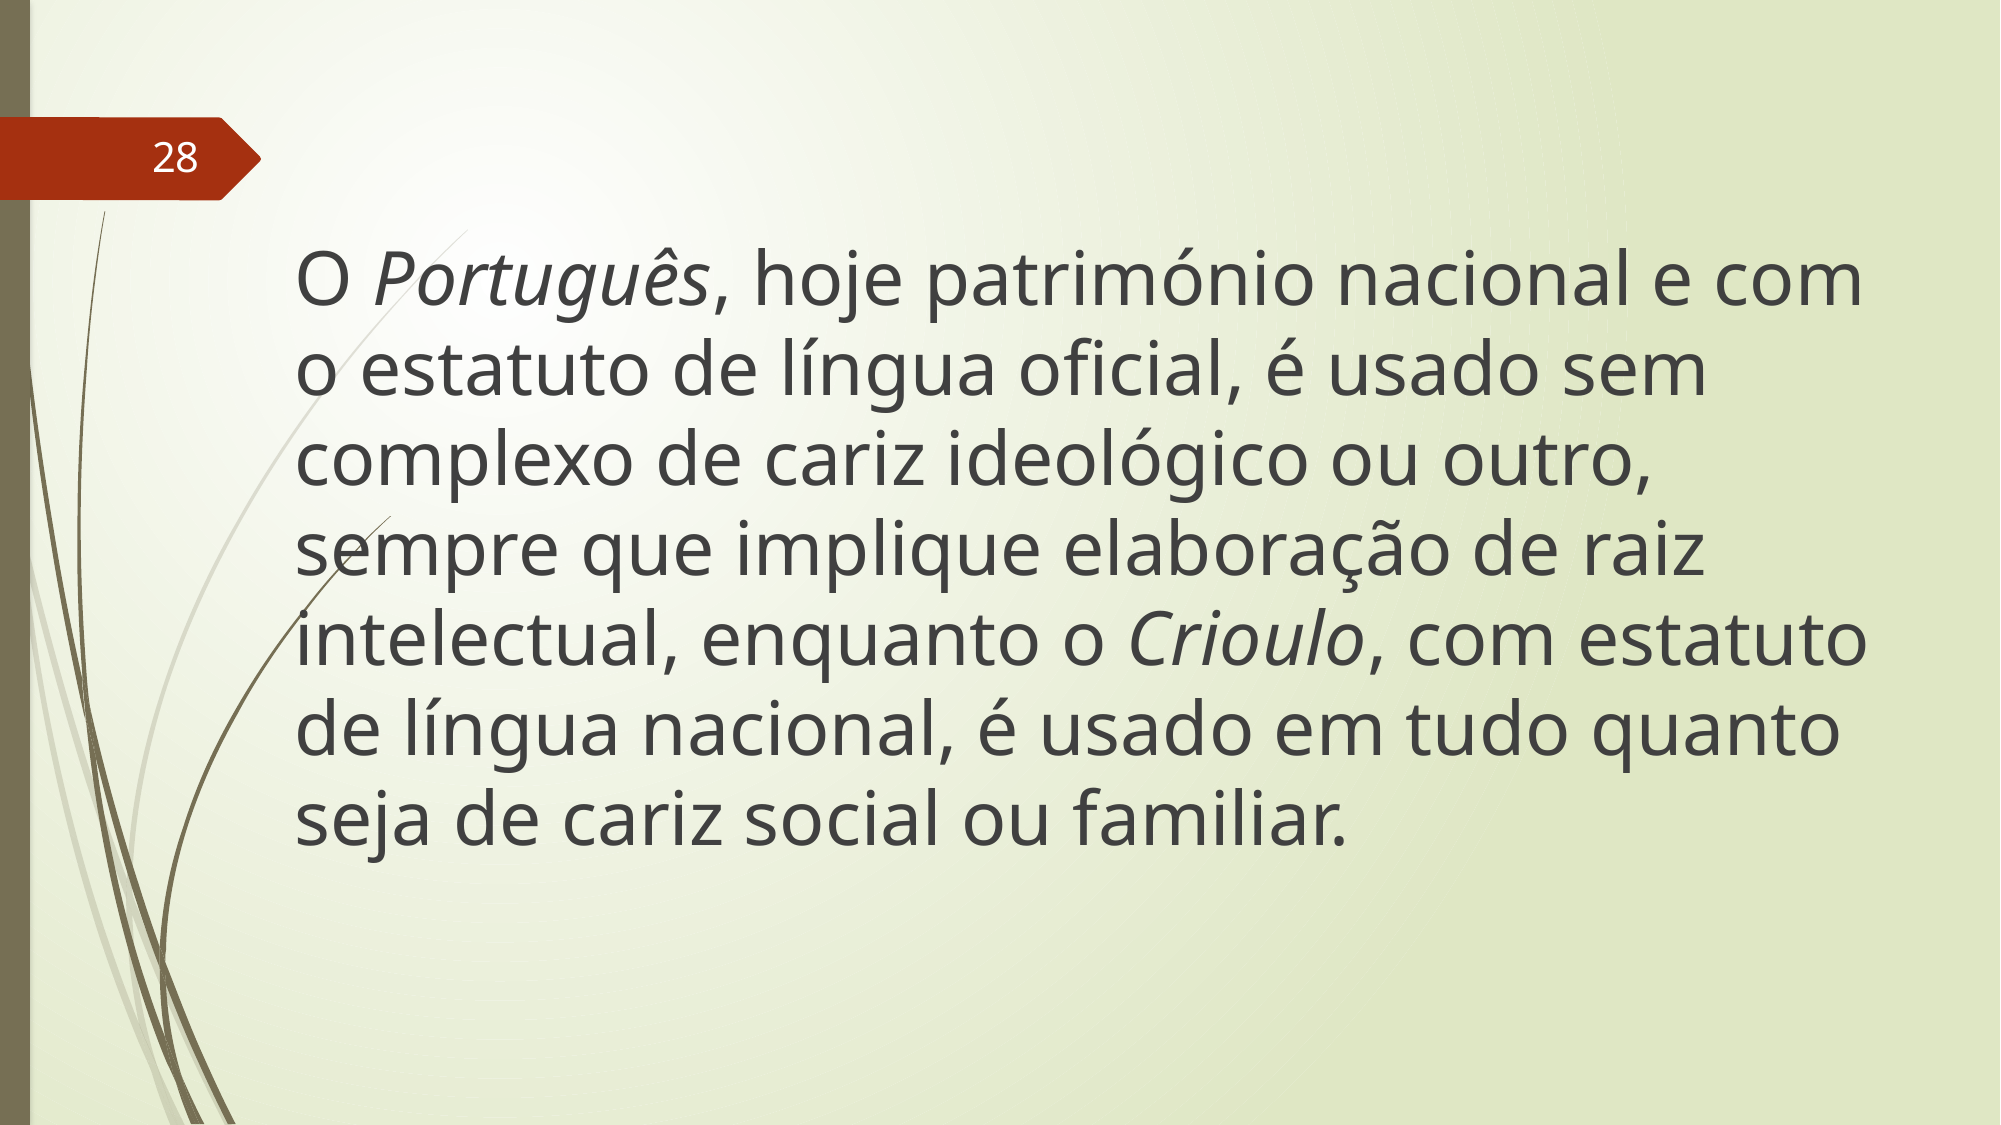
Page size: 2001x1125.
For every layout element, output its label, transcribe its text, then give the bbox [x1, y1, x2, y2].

slide_number 28 [87, 129, 216, 190]
list O Português, hoje património nacional e com o estatuto de língua oficial, é usado sem complexo de cariz ideológico ou outro, sempre que implique elaboração de raiz intelectual, enquanto o Crioulo, com estatuto de língua nacional, é usado em tudo quanto seja de cariz social ou familiar. [279, 222, 1888, 1000]
